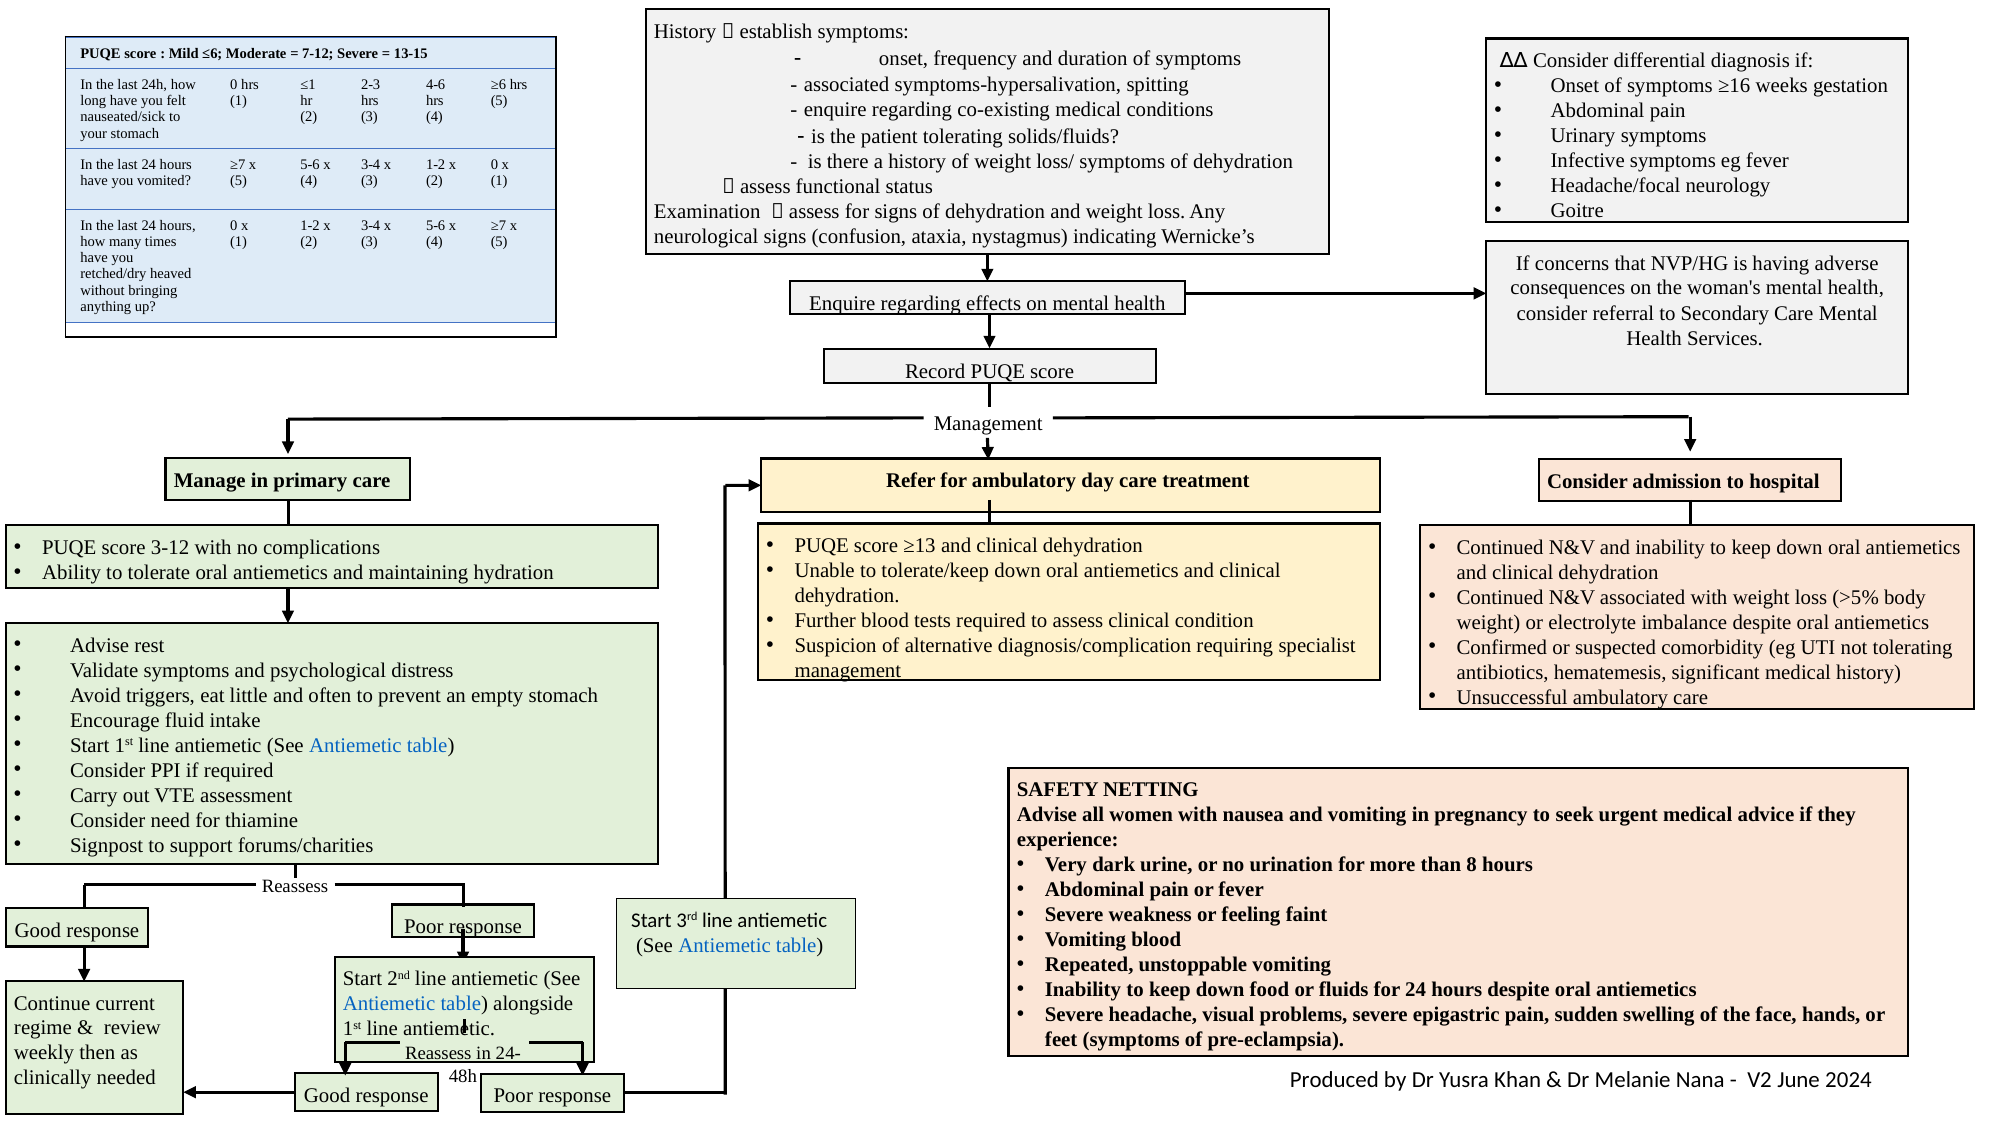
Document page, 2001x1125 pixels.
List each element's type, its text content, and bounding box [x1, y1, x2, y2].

text_box Management [908, 401, 1068, 449]
text_box Manage in primary care [165, 458, 411, 500]
text_box Continued N&V and inability to keep down oral antiemetics and clinical dehydration Continued N&V associated with weight loss (>5% body weight) or electrolyte imbalance despite oral antiemetics Confirmed or suspected comorbidity (eg UTI not tolerating antibiotics, hematemesis, significant medical history) Unsuccessful ambulatory care [1420, 525, 1975, 709]
text_box Consider admission to hospital [1538, 458, 1842, 501]
text_box Good response [295, 1073, 438, 1112]
text_box Start 3rd line antiemetic (See Antiemetic table) [616, 898, 724, 989]
text_box Start 2nd line antiemetic (See Antiemetic table) alongside 1st line antiemetic. [334, 956, 595, 1063]
text_box Advise rest Validate symptoms and psychological distress Avoid triggers, eat little and often to prevent an empty stomach Encourage fluid intake Start 1st line antiemetic (See Antiemetic table) Consider PPI if required Carry out VTE assessment Consider need for thiamine Signpost to support forums/charities [5, 622, 659, 864]
table_header [66, 37, 555, 336]
text_box Refer for ambulatory day care treatment [760, 458, 1380, 513]
text_box Poor response [481, 1073, 624, 1112]
text_box Good response [5, 908, 149, 947]
text_box History  establish symptoms: - onset, frequency and duration of symptoms - associated symptoms-hypersalivation, spitting - enquire regarding co-existing medical conditions - is the patient tolerating solids/fluids? - is there a history of weight loss/ symptoms of dehydration  assess functional status Examination  assess for signs of dehydration and weight loss. Any neurological signs (confusion, ataxia, nystagmus) indicating Wernicke’s [645, 9, 1330, 254]
text_box SAFETY NETTING Advise all women with nausea and vomiting in pregnancy to seek urgent medical advice if they experience: Very dark urine, or no urination for more than 8 hours Abdominal pain or fever Severe weakness or feeling faint Vomiting blood Repeated, unstoppable vomiting Inability to keep down food or fluids for 24 hours despite oral antiemetics Severe headache, visual problems, severe epigastric pain, sudden swelling of the face, hands, or feet (symptoms of pre-eclampsia). [1008, 767, 1909, 1057]
text_box Continue current regime & review weekly then as clinically needed [5, 980, 184, 1114]
text_box PUQE score 3-12 with no complications Ability to tolerate oral antiemetics and maintaining hydration [5, 525, 659, 589]
text_box Poor response [391, 904, 535, 937]
text_box PUQE score ≥13 and clinical dehydration Unable to tolerate/keep down oral antiemetics and clinical dehydration. Further blood tests required to assess clinical condition Suspicion of alternative diagnosis/complication requiring specialist management [758, 523, 1380, 680]
text_box Enquire regarding effects on mental health [790, 281, 1185, 315]
text_box ∆∆ Consider differential diagnosis if: Onset of symptoms ≥16 weeks gestation Abdominal pain Urinary symptoms Infective symptoms eg fever Headache/focal neurology Goitre [1486, 38, 1909, 223]
text_box Start 3rd line antiemetic (See Antiemetic table) [726, 898, 856, 989]
text_box Reassess [223, 865, 367, 890]
text_box Reassess in 24-48h [395, 1032, 531, 1072]
text_box Record PUQE score [823, 349, 1156, 383]
text_box Produced by Dr Yusra Khan & Dr Melanie Nana - V2 June 2024 [1274, 1057, 1998, 1100]
text_box If concerns that NVP/HG is having adverse consequences on the woman's mental health, consider referral to Secondary Care Mental Health Services. [1486, 240, 1909, 394]
